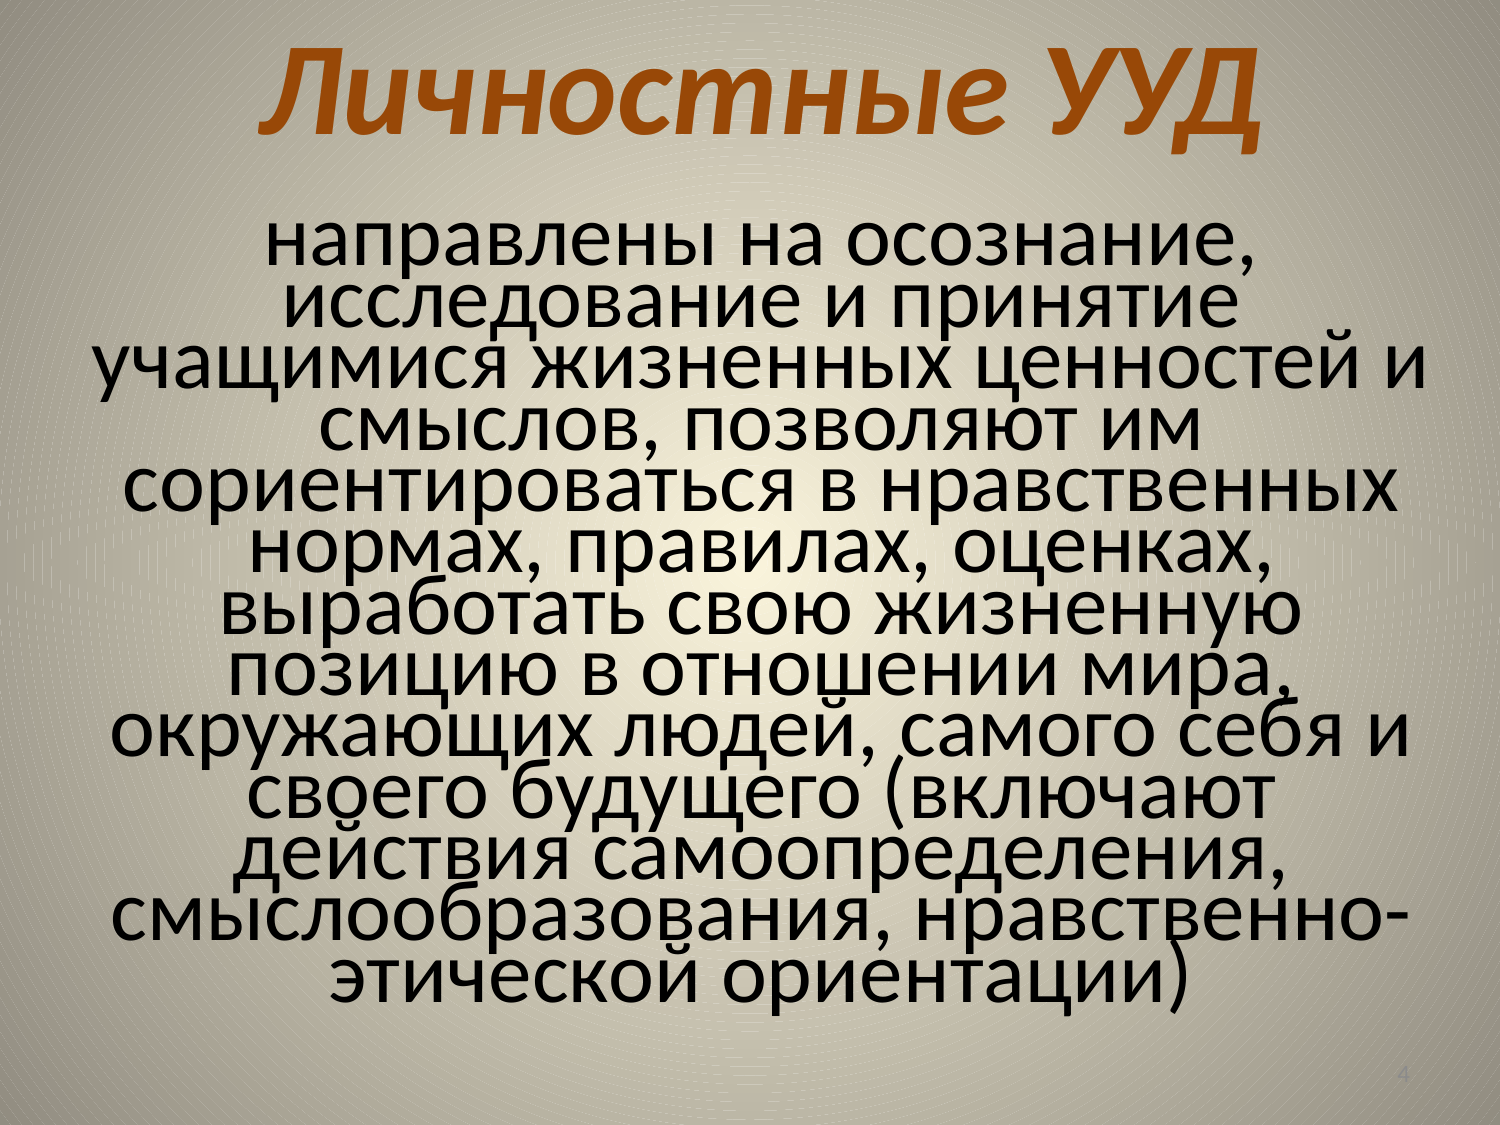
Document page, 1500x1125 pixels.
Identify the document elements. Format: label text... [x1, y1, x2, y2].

title Личностные УУД направлены на осознание, исследование и принятие учащимися жизненных ценностей и смыслов, позволяют им сориентироваться в нравственных нормах, правилах, оценках, выработать свою жизненную позицию в отношении мира, окружающих людей, самого себя и своего будущего (включают действия самоопределения, смыслообразования, нравственно-этической ориентации) [70, 82, 1454, 1102]
slide_number 4 [1074, 1042, 1425, 1103]
